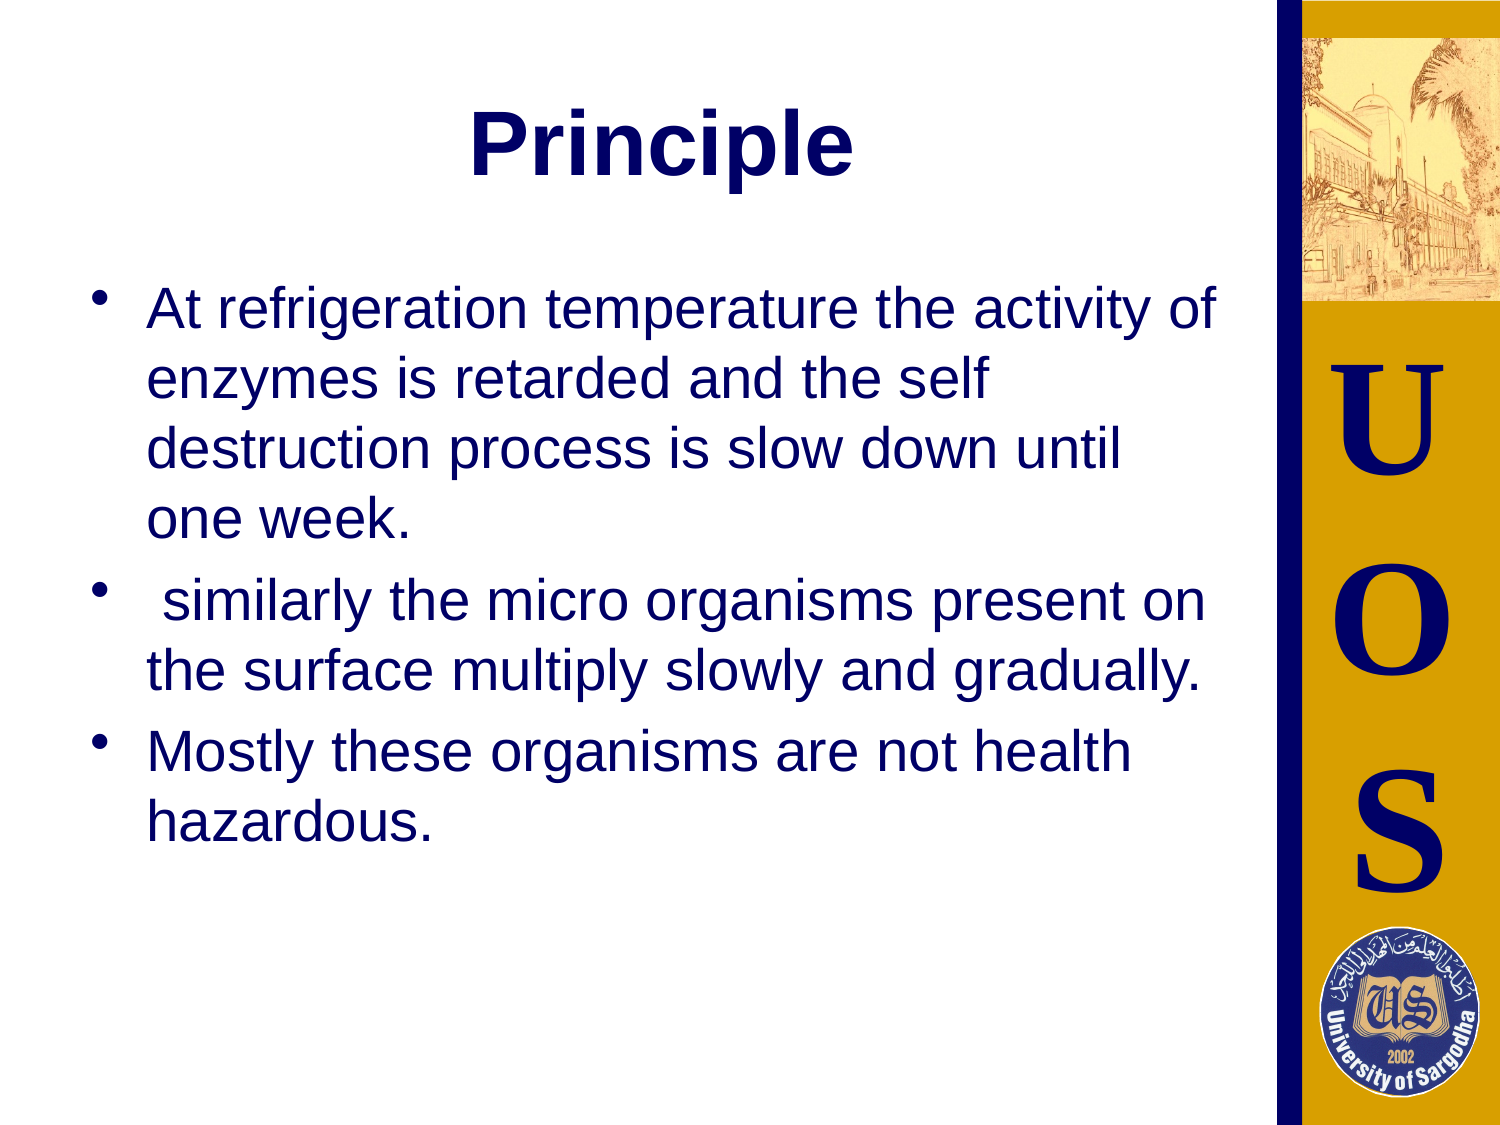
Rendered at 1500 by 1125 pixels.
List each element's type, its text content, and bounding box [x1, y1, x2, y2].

picture [1303, 38, 1500, 301]
list At refrigeration temperature the activity of enzymes is retarded and the self destruction process is slow down until one week. similarly the micro organisms present on the surface multiply slowly and gradually. Mostly these organisms are not health hazardous. [75, 262, 1250, 1005]
title Principle [75, 45, 1250, 233]
